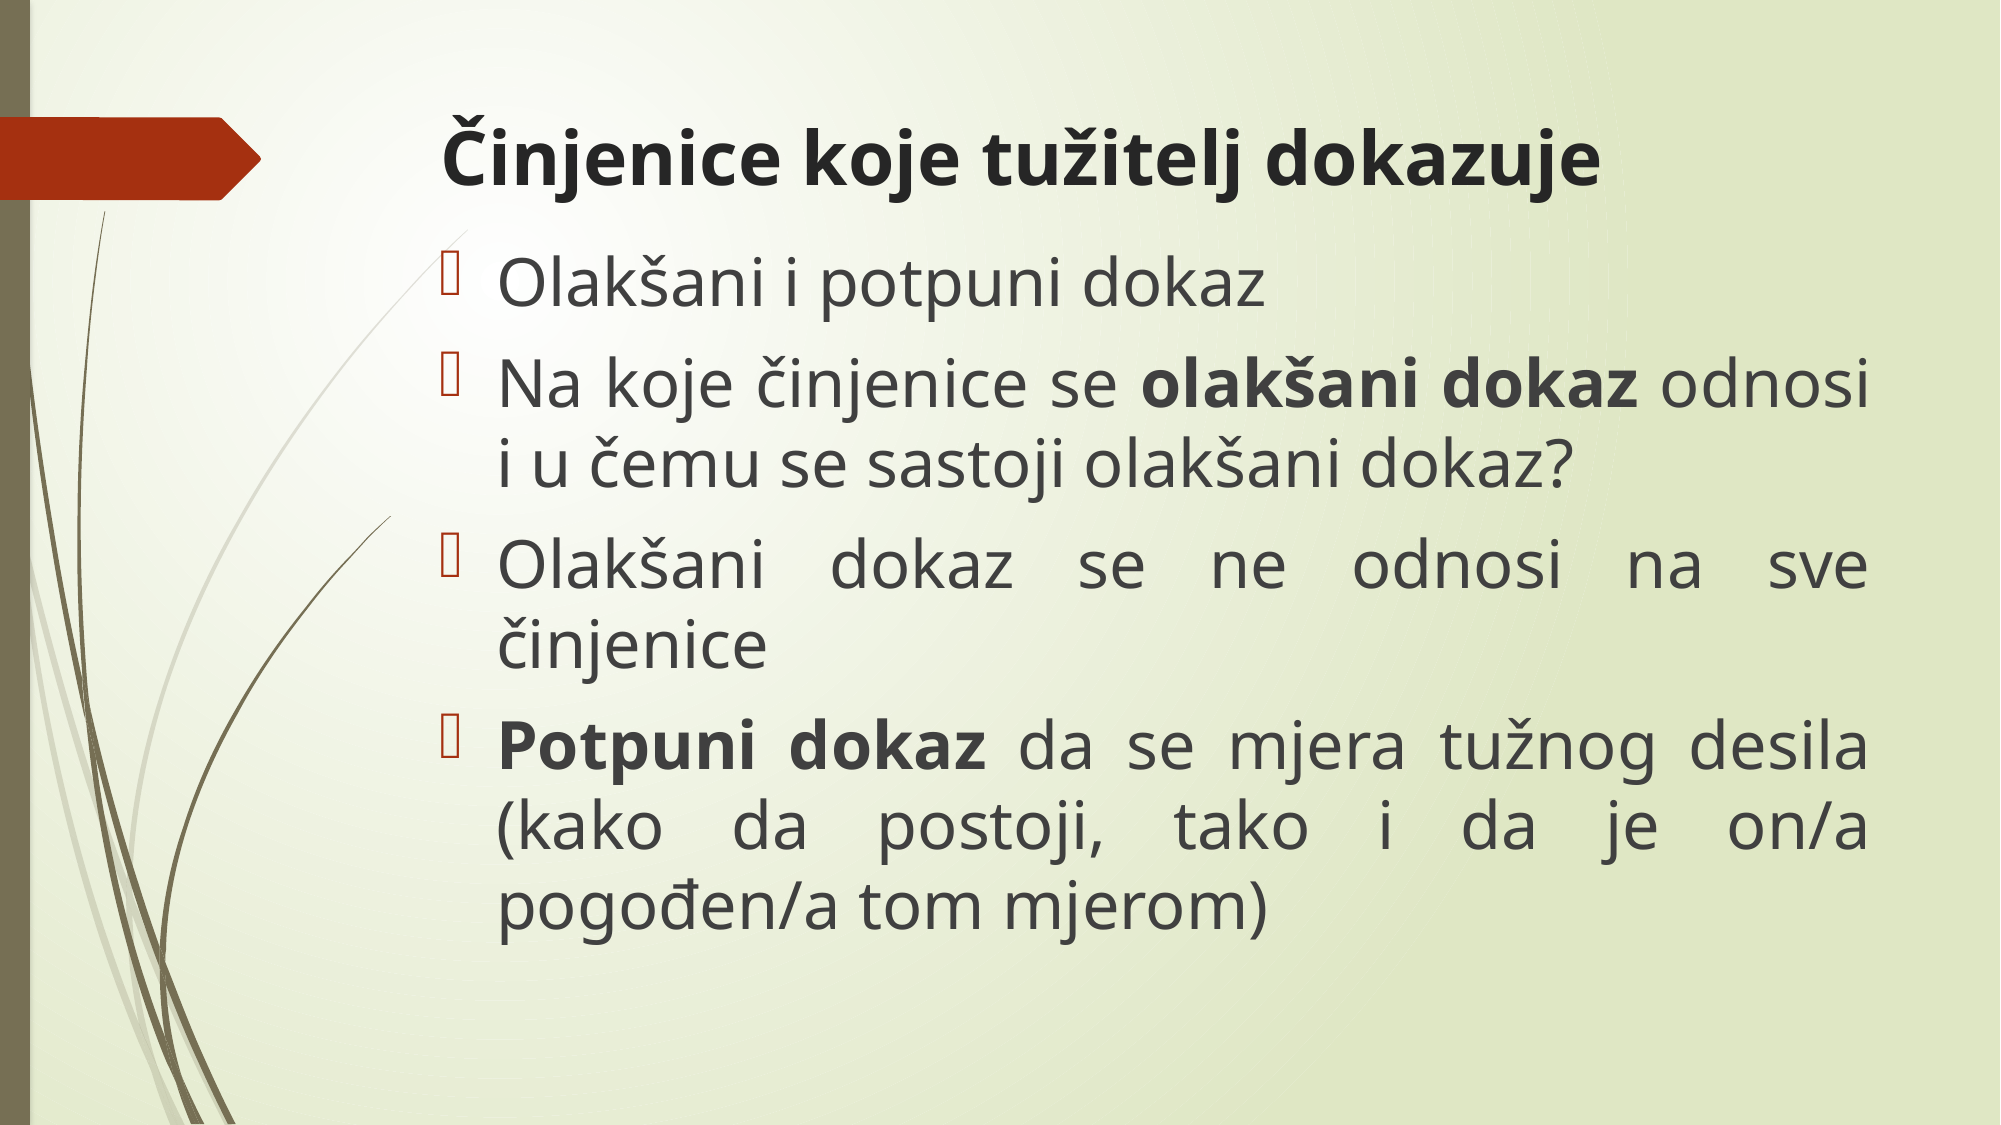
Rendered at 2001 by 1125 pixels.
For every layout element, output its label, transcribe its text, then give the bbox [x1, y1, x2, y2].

title Činjenice koje tužitelj dokazuje [425, 102, 1888, 229]
list Olakšani i potpuni dokaz Na koje činjenice se olakšani dokaz odnosi i u čemu se sastoji olakšani dokaz? Olakšani dokaz se ne odnosi na sve činjenice Potpuni dokaz da se mjera tužnog desila (kako da postoji, tako i da je on/a pogođen/a tom mjerom) [424, 232, 1888, 970]
